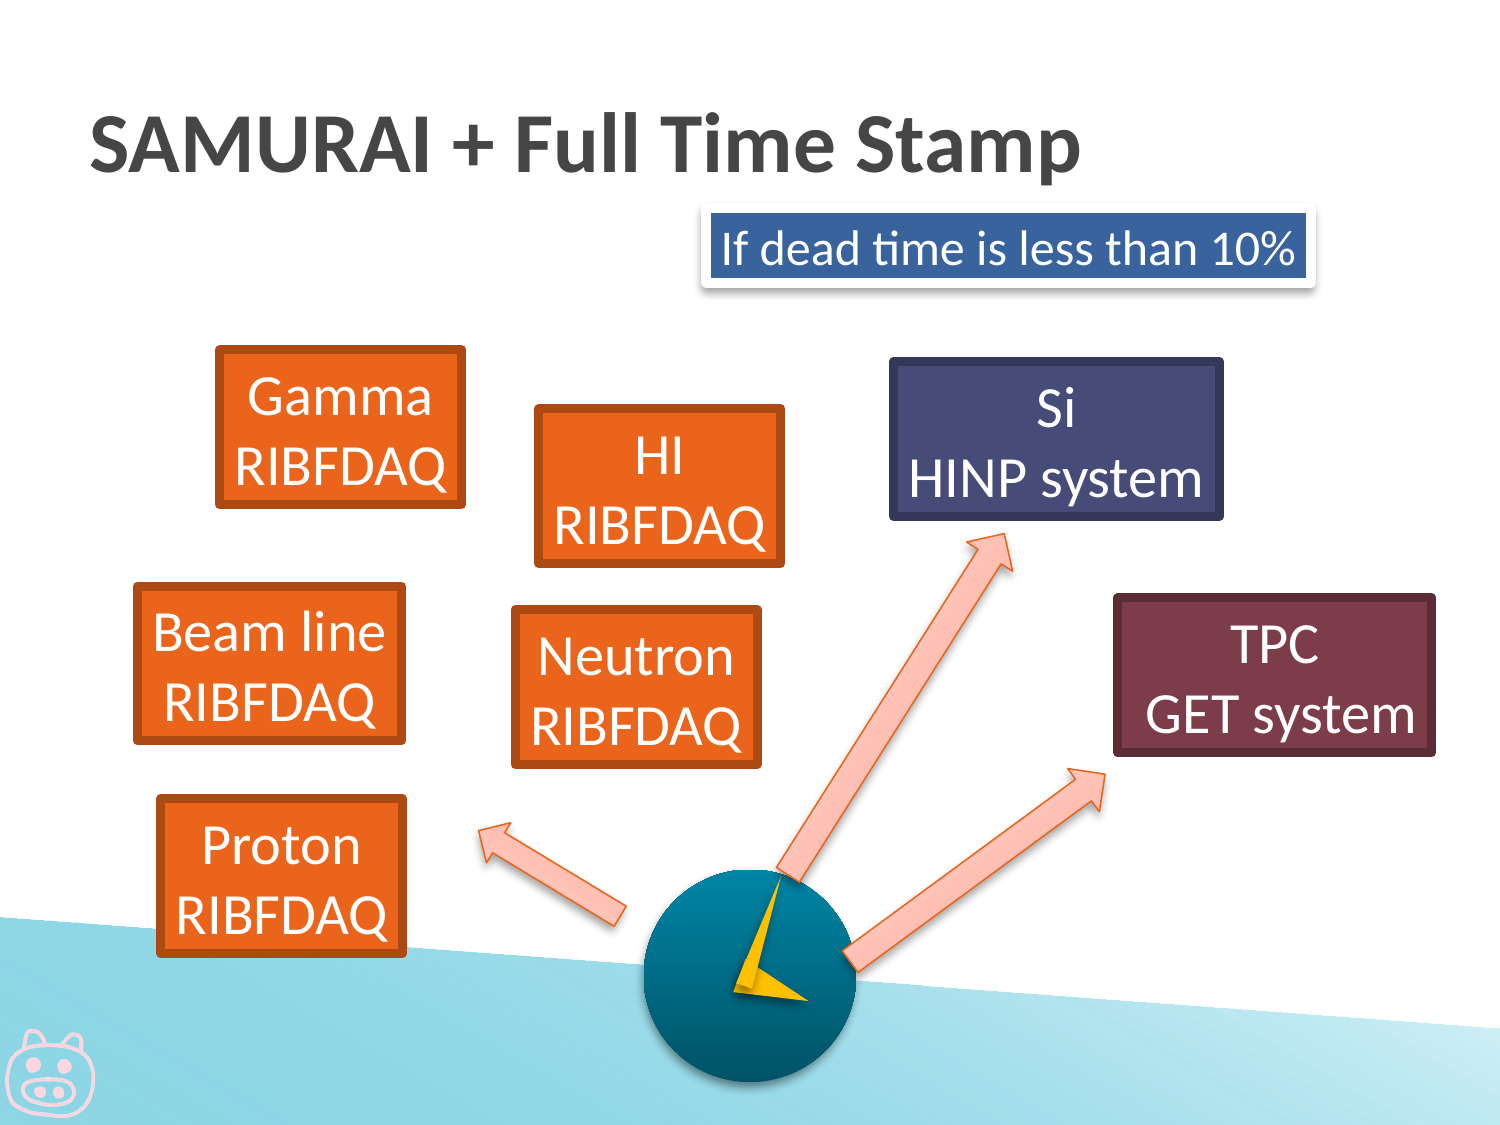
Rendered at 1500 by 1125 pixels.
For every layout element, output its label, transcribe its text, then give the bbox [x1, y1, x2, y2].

text_box Neutron RIBFDAQ [511, 605, 762, 769]
text_box [775, 532, 1014, 869]
text_box If dead time is less than 10% [701, 203, 1316, 288]
text_box Proton RIBFDAQ [156, 794, 407, 958]
text_box Gamma RIBFDAQ [215, 345, 466, 509]
text_box [477, 821, 627, 927]
text_box Beam line RIBFDAQ [133, 582, 406, 745]
text_box [862, 767, 1106, 971]
text_box TPC GET system [1113, 593, 1436, 757]
title SAMURAI + Full Time Stamp [75, 45, 1425, 233]
text_box Si HINP system [889, 357, 1224, 521]
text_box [643, 869, 857, 1083]
text_box HI RIBFDAQ [534, 404, 785, 568]
